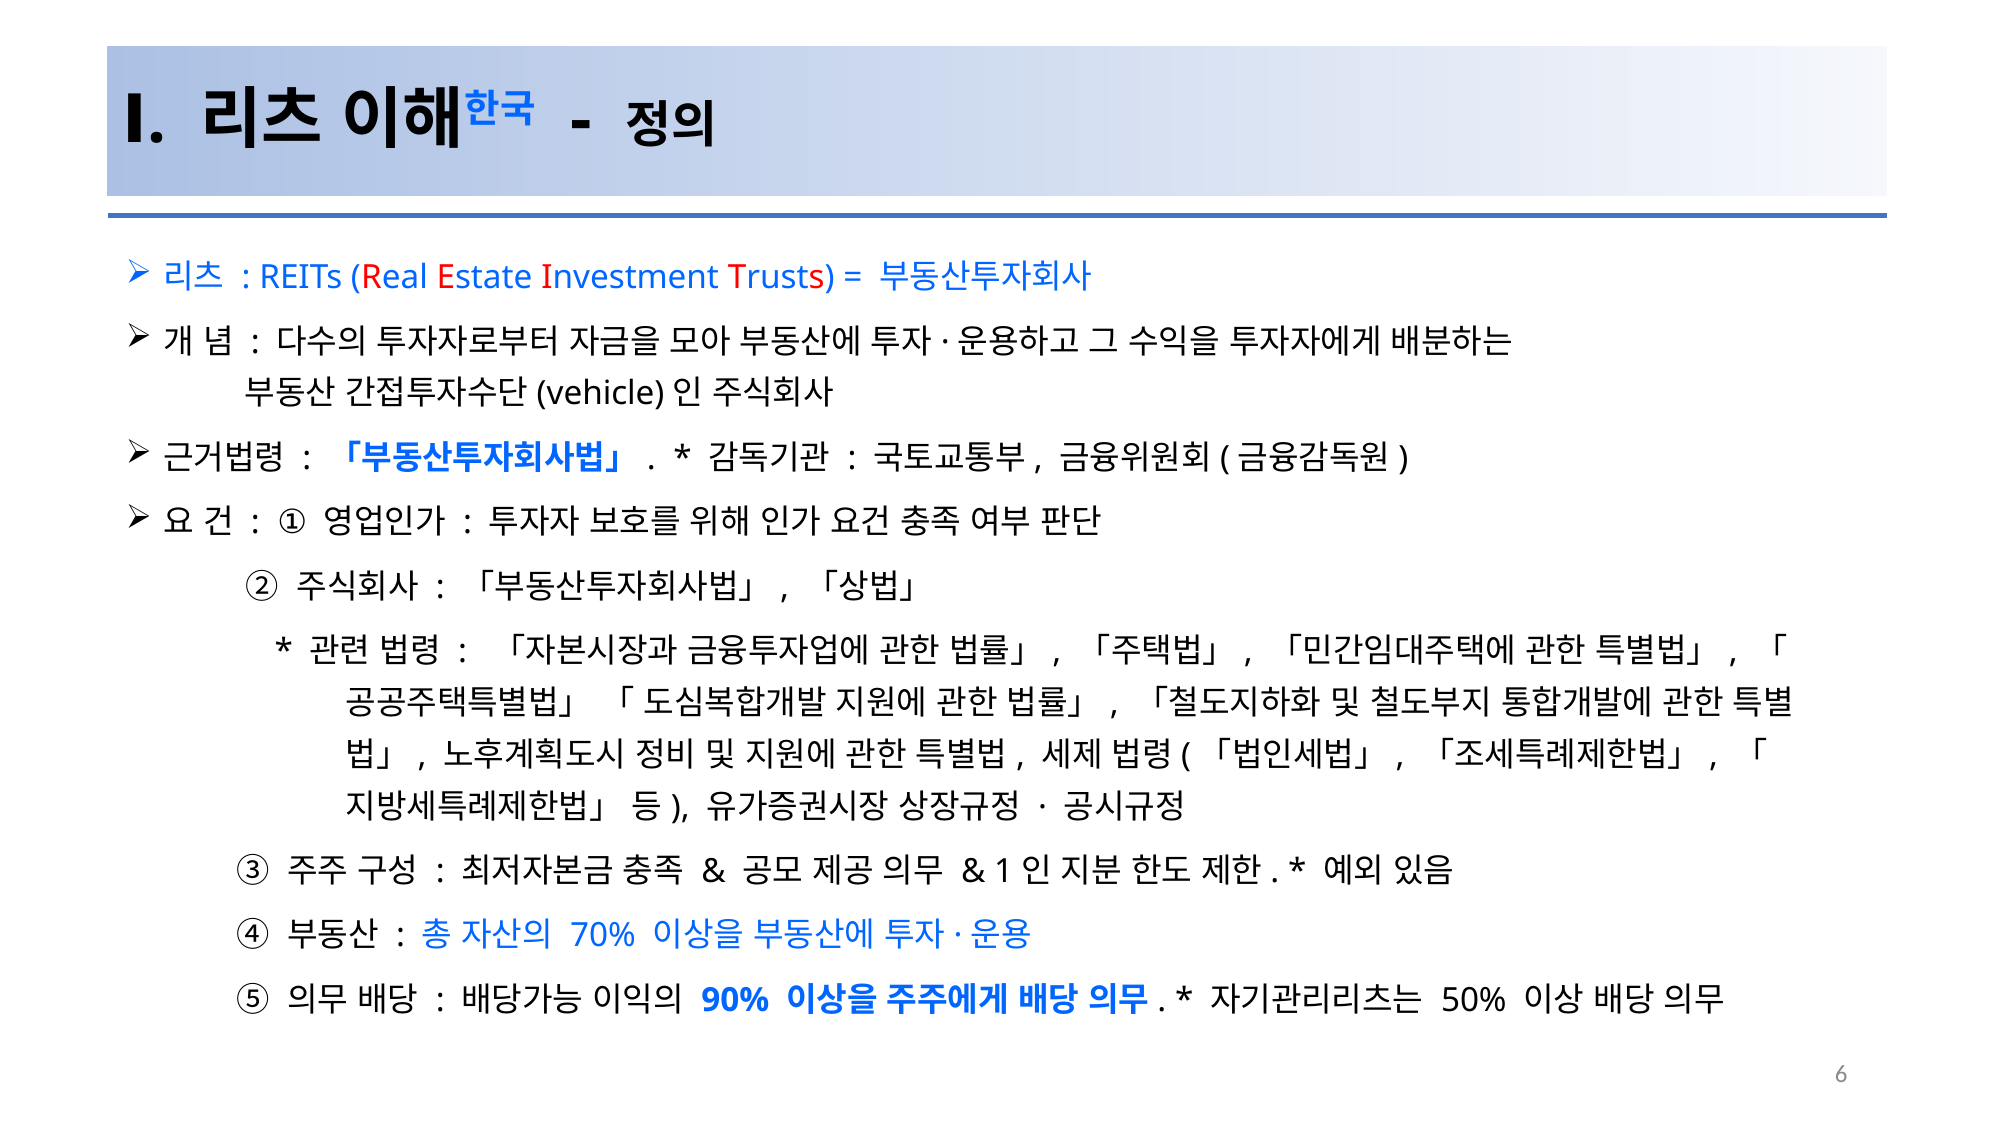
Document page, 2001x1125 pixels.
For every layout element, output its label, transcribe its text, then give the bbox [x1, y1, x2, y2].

title Ⅰ. 리츠 이해한국 - 정의 [107, 46, 1887, 196]
slide_number 6 [1412, 1042, 1863, 1103]
text_box 리츠 : REITs (Real Estate Investment Trusts) = 부동산투자회사 개 념 : 다수의 투자자로부터 자금을 모아 부동산에 투자·운용하고 그 수익을 투자자에게 배분하는 부동산 간접투자수단(vehicle)인 주식회사 근거법령 : 「부동산투자회사법」. * 감독기관 : 국토교통부, 금융위원회(금융감독원) 요 건 : ① 영업인가 : 투자자 보호를 위해 인가 요건 충족 여부 판단 ② 주식회사 : 「부동산투자회사법」, 「상법」 * 관련 법령 : 「자본시장과 금융투자업에 관한 법률」, 「주택법」, 「민간임대주택에 관한 특별법」, 「공공주택특별법」 「 도심복합개발 지원에 관한 법률」, 「철도지하화 및 철도부지 통합개발에 관한 특별법」, 노후계획도시 정비 및 지원에 관한 특별법, 세제 법령(「법인세법」, 「조세특례제한법」, 「지방세특례제한법」 등), 유가증권시장 상장규정 · 공시규정 ③ 주주 구성 : 최저자본금 충족 & 공모 제공 의무 & 1인 지분 한도 제한. * 예외 있음 ④ 부동산 : 총 자산의 70% 이상을 부동산에 투자·운용 ⑤ 의무 배당 : 배당가능 이익의 90% 이상을 주주에게 배당 의무. * 자기관리리츠는 50% 이상 배당 의무 [111, 236, 1887, 1043]
